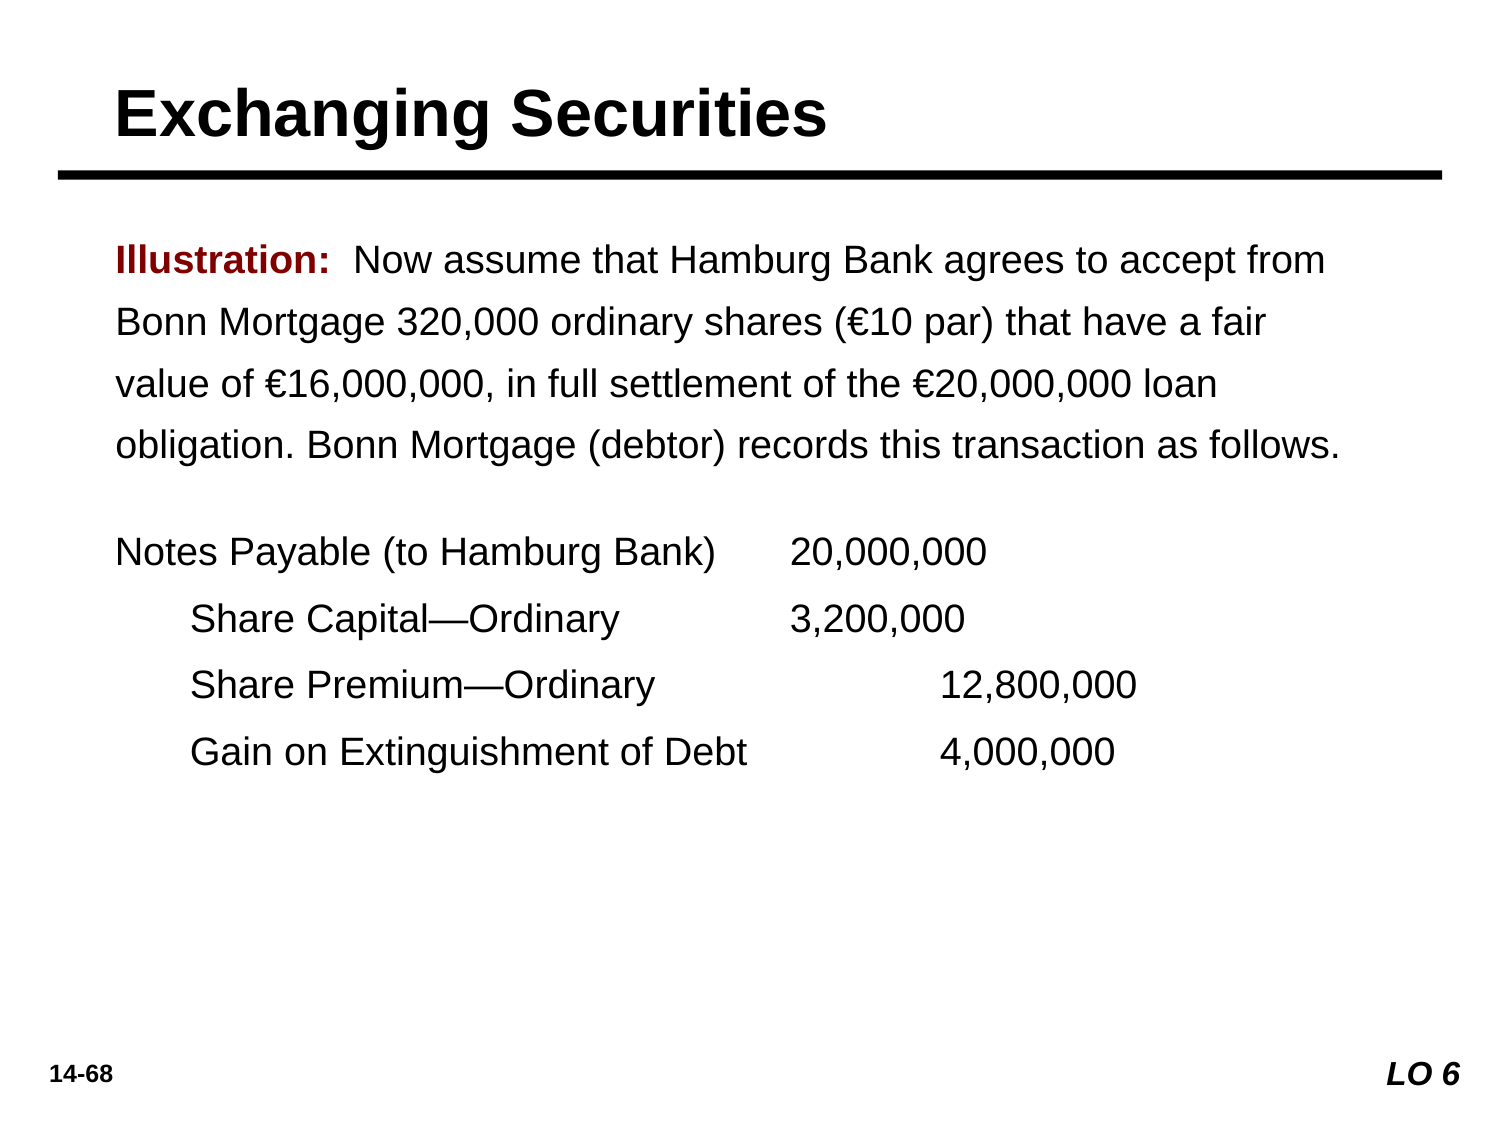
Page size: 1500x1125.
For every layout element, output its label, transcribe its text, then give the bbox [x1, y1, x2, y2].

text_box Notes Payable (to Hamburg Bank) 20,000,000 Share Capital—Ordinary 3,200,000 Share Premium—Ordinary 12,800,000 Gain on Extinguishment of Debt 4,000,000 [99, 499, 1400, 781]
title Exchanging Securities [99, 62, 1450, 155]
text_box LO 6 [1324, 1044, 1475, 1100]
text_box Illustration: Now assume that Hamburg Bank agrees to accept from Bonn Mortgage 320,000 ordinary shares (€10 par) that have a fair value of €16,000,000, in full settlement of the €20,000,000 loan obligation. Bonn Mortgage (debtor) records this transaction as follows. [99, 212, 1388, 474]
